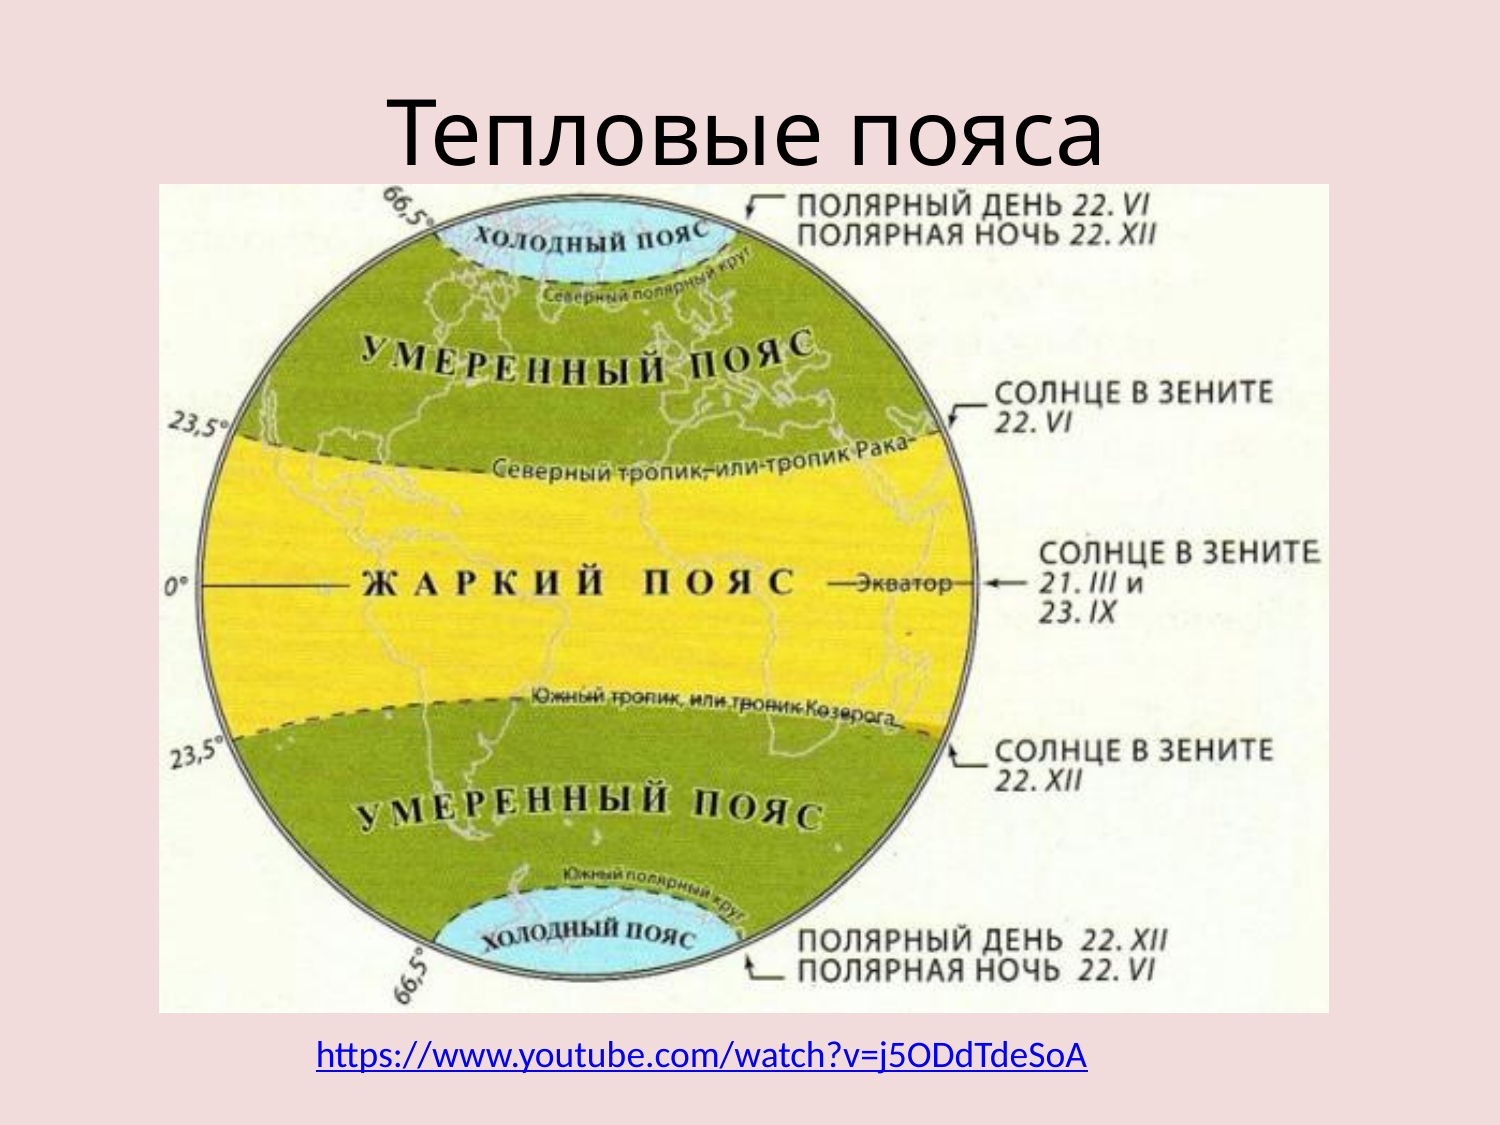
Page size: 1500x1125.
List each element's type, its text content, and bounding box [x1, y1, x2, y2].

text_box https://www.youtube.com/watch?v=j5ODdTdeSoA [301, 1022, 1240, 1125]
picture [159, 184, 1329, 1013]
list Тепловые пояса [72, 66, 1423, 190]
